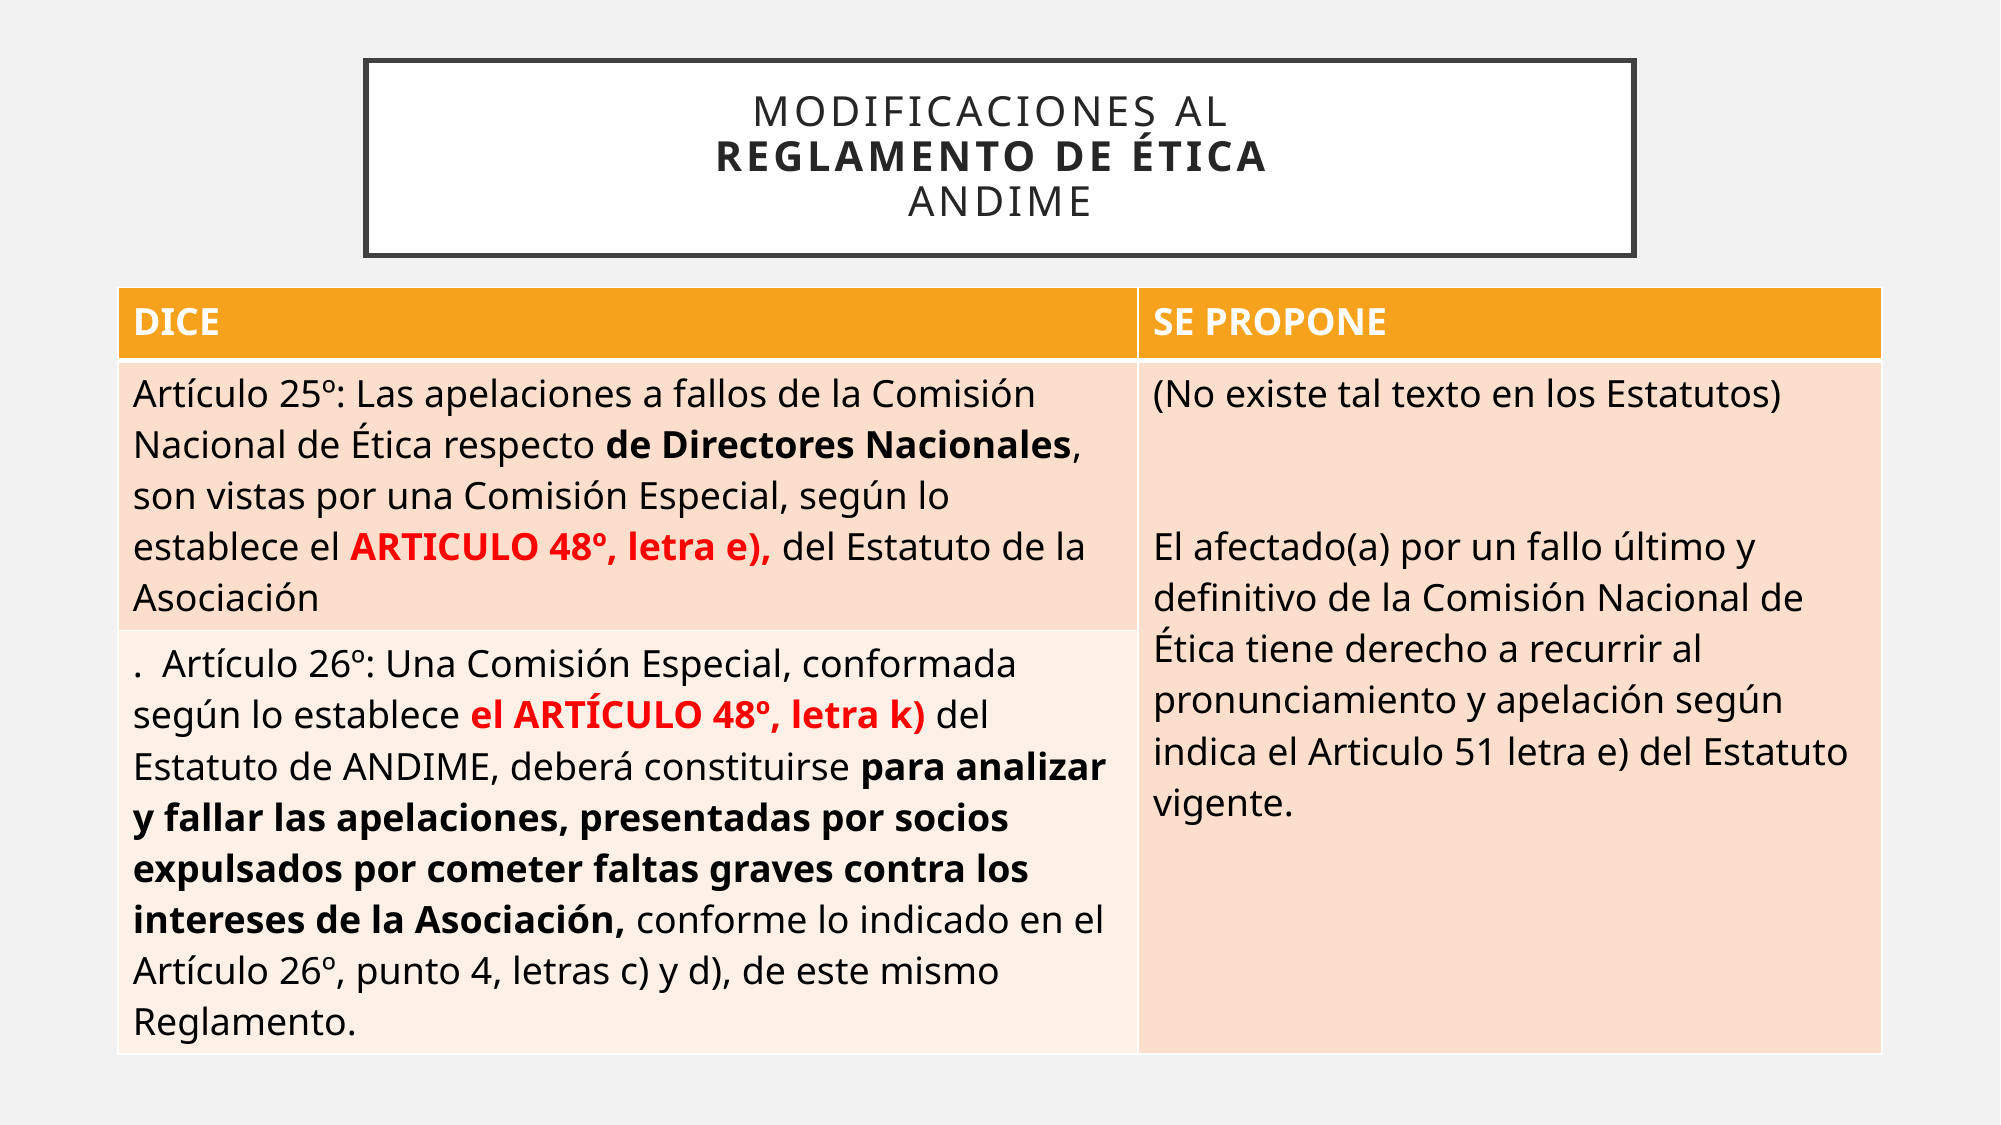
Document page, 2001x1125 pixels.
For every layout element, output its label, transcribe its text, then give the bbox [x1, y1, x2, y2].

title Modificaciones al reglamento de ética andime [363, 58, 1637, 258]
table_cell Artículo 25º: Las apelaciones a fallos de la Comisión Nacional de Ética respecto de Directores Nacionales, son vistas por una Comisión Especial, según lo establece el ARTICULO 48º, letra e), del Estatuto de la Asociación [119, 363, 1137, 630]
table_header DICE [119, 288, 1137, 358]
table_header SE PROPONE [1139, 288, 1881, 358]
table_cell (No existe tal texto en los Estatutos) El afectado(a) por un fallo último y definitivo de la Comisión Nacional de Ética tiene derecho a recurrir al pronunciamiento y apelación según indica el Articulo 51 letra e) del Estatuto vigente. [1139, 363, 1881, 1053]
table_cell . Artículo 26º: Una Comisión Especial, conformada según lo establece el ARTÍCULO 48º, letra k) del Estatuto de ANDIME, deberá constituirse para analizar y fallar las apelaciones, presentadas por socios expulsados por cometer faltas graves contra los intereses de la Asociación, conforme lo indicado en el Artículo 26º, punto 4, letras c) y d), de este mismo Reglamento. [119, 631, 1137, 1053]
